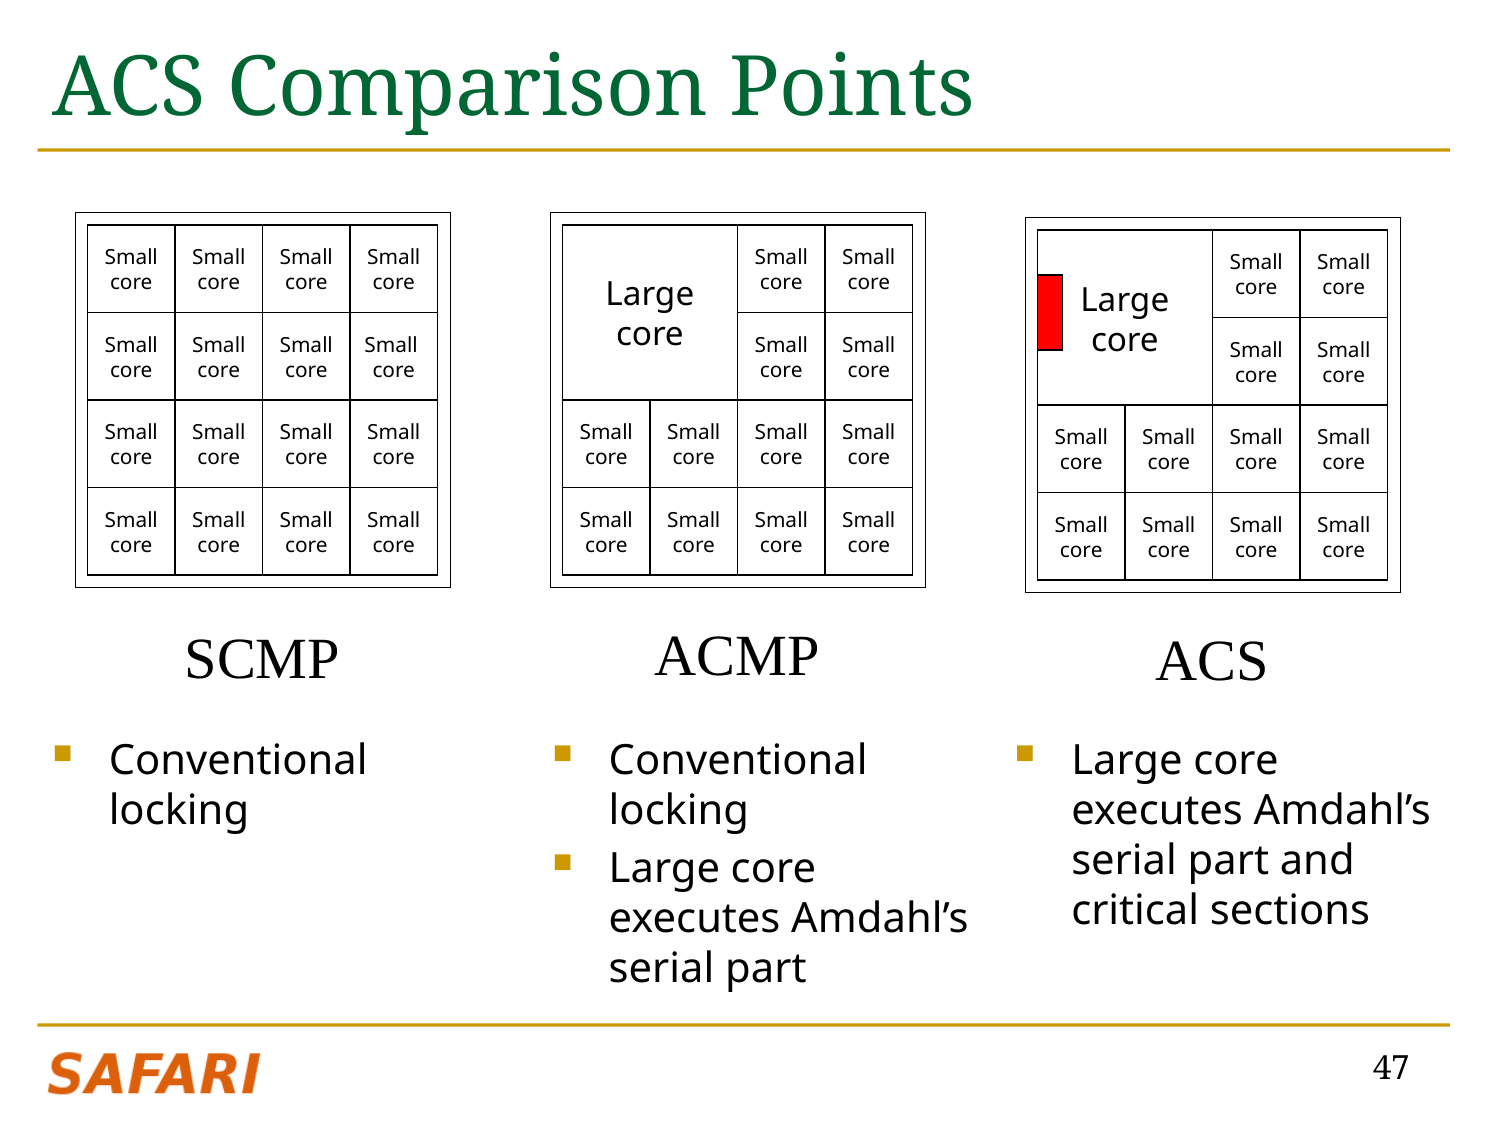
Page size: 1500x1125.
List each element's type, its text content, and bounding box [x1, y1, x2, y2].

text_box Conventional locking Large core executes Amdahl’s serial part [537, 725, 999, 1016]
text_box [74, 212, 451, 699]
list Conventional locking [37, 724, 501, 1016]
picture [46, 1042, 268, 1107]
slide_number 47 [1074, 1023, 1426, 1100]
title ACS Comparison Points [37, 24, 1451, 150]
text_box Large core executes Amdahl’s serial part and critical sections [999, 725, 1463, 1016]
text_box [1024, 217, 1401, 701]
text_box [549, 212, 926, 696]
